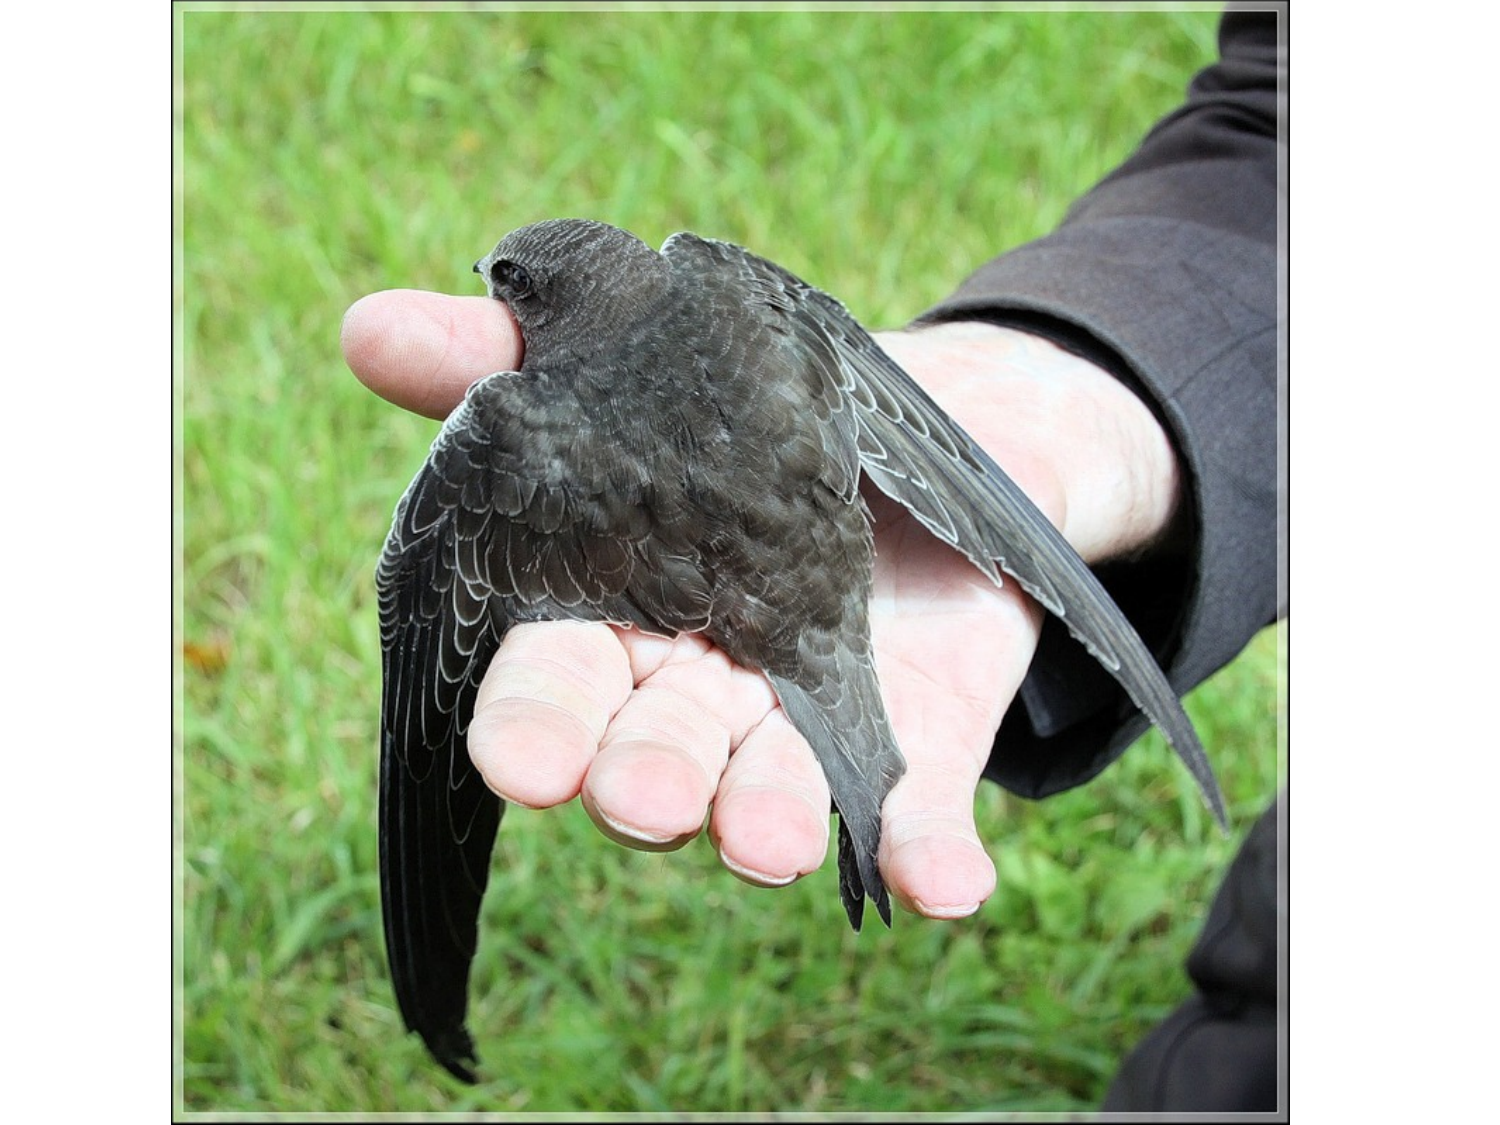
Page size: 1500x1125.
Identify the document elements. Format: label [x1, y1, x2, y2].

picture [170, 0, 1290, 1125]
